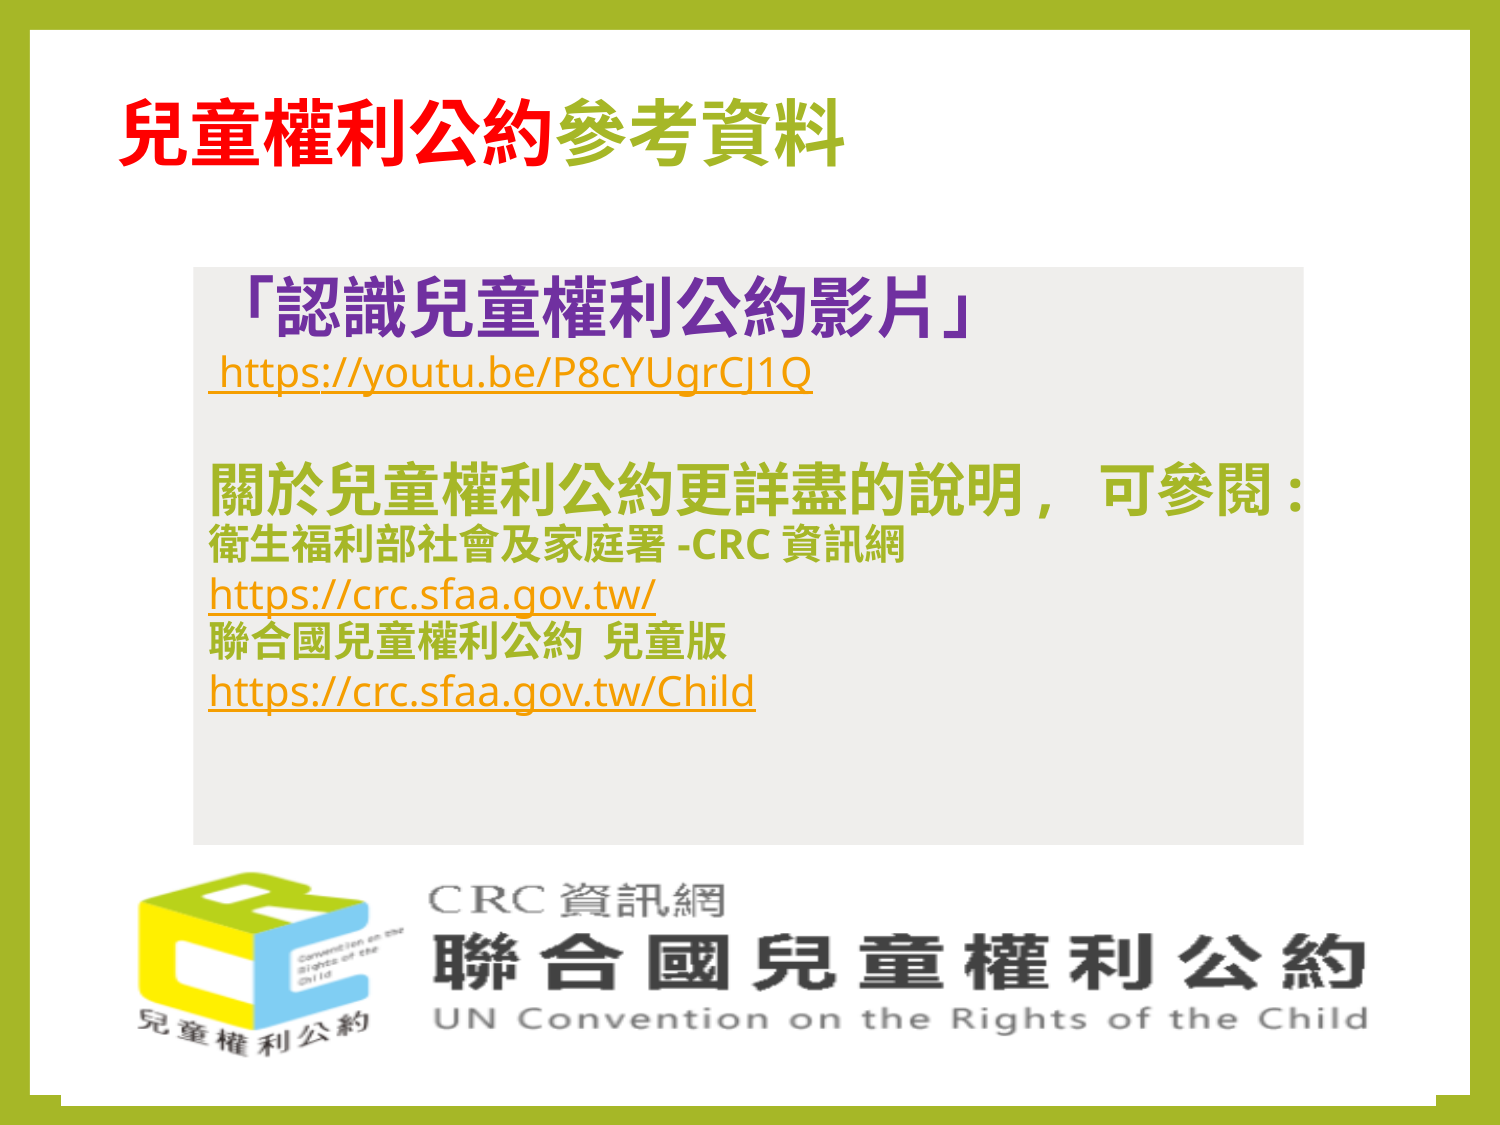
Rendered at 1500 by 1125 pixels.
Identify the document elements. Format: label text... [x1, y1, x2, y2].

picture [61, 845, 1436, 1106]
list 「認識兒童權利公約影片」 https://youtu.be/P8cYUgrCJ1Q 關於兒童權利公約更詳盡的說明, 可參閱: 衛生福利部社會及家庭署-CRC資訊網 https://crc.sfaa.gov.tw/ 聯合國兒童權利公約 兒童版 https://crc.sfaa.gov.tw/Child [193, 267, 1304, 844]
title 兒童權利公約參考資料 [101, 0, 1396, 185]
